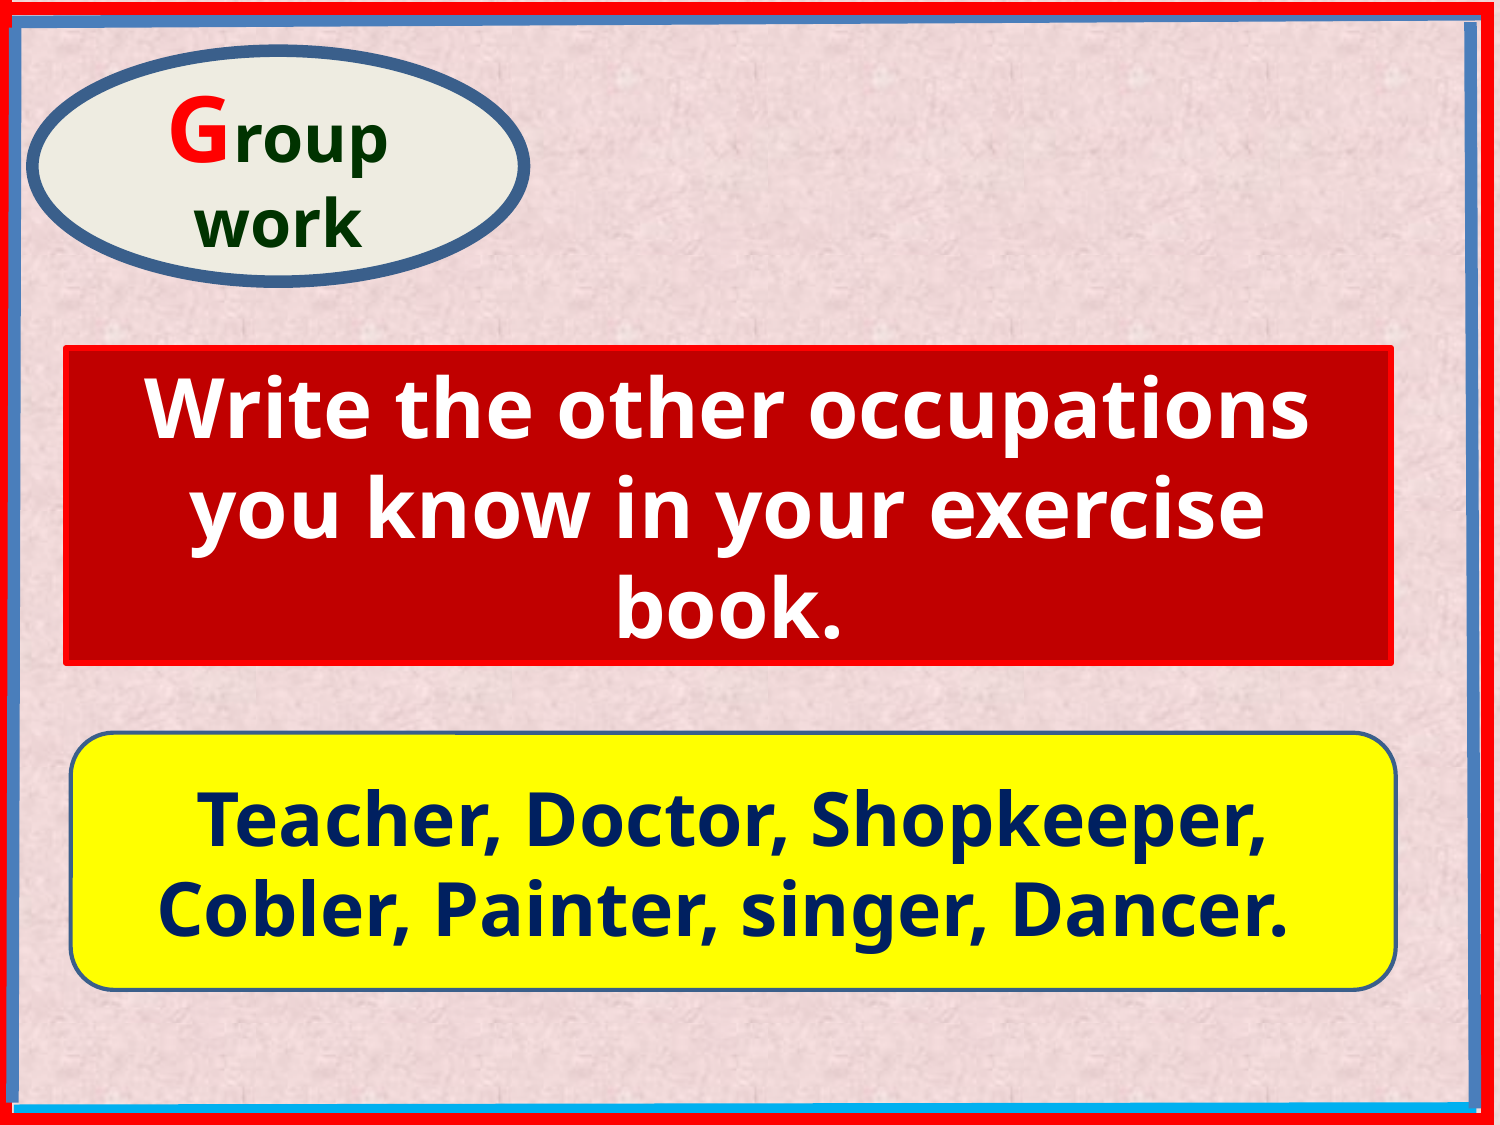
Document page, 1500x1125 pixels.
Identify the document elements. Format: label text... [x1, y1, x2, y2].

text_box Teacher, Doctor, Shopkeeper, Cobler, Painter, singer, Dancer. [68, 730, 1398, 992]
text_box Group work [30, 48, 527, 284]
text_box Write the other occupations you know in your exercise book. [66, 348, 1392, 663]
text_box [1470, 21, 1476, 1109]
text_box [10, 16, 1483, 23]
text_box Thank you [12, 0, 1500, 1125]
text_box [12, 27, 16, 1103]
